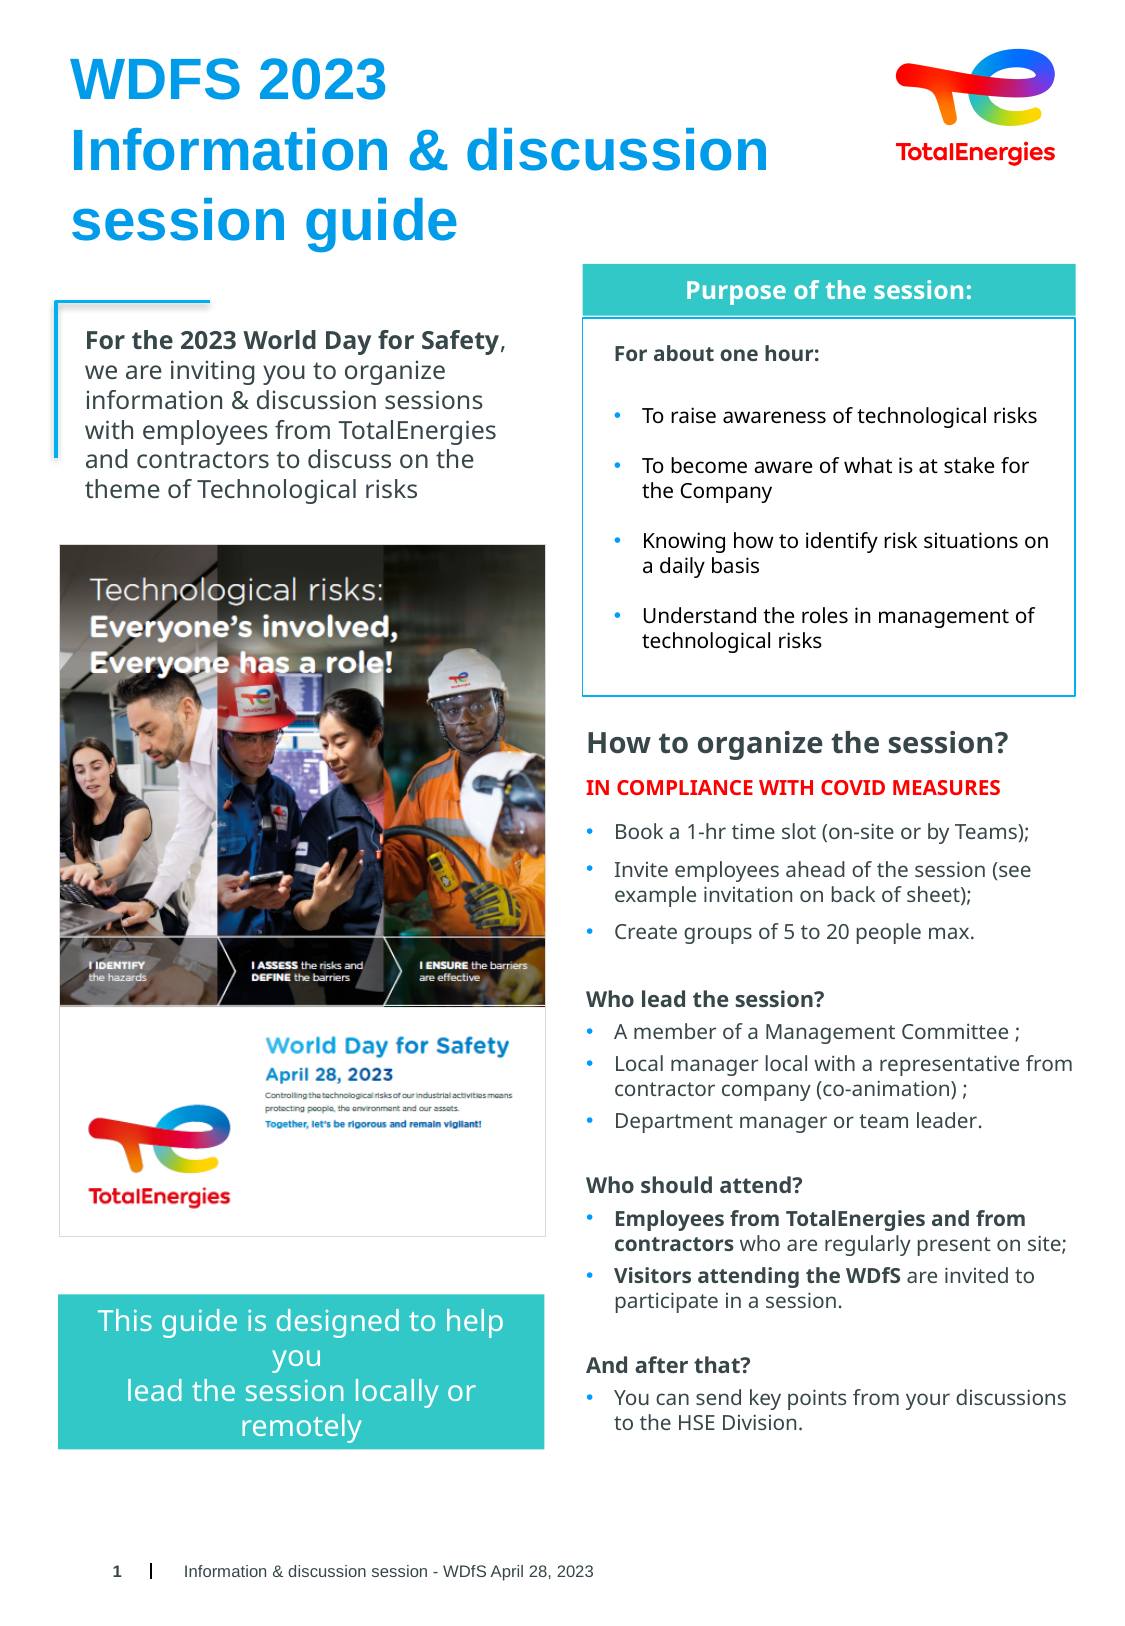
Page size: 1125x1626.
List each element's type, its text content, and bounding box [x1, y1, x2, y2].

text_box [55, 301, 211, 459]
picture [873, 26, 1077, 188]
list How to organize the session? IN COMPLIANCE WITH COVID MEASURES Book a 1-hr time slot (on-site or by Teams); Invite employees ahead of the session (see example invitation on back of sheet); Create groups of 5 to 20 people max. Who lead the session? A member of a Management Committee ; Local manager local with a representative from contractor company (co-animation) ; Department manager or team leader. Who should attend? Employees from TotalEnergies and from contractors who are regularly present on site; Visitors attending the WDfS are invited to participate in a session. And after that? You can send key points from your discussions to the HSE Division. [586, 716, 1077, 1477]
picture [59, 544, 546, 1237]
text_box This guide is designed to help you lead the session locally or remotely [58, 1294, 545, 1450]
text_box For the 2023 World Day for Safety, we are inviting you to organize information & discussion sessions with employees from TotalEnergies and contractors to discuss on the theme of Technological risks [70, 274, 543, 543]
slide_number 1 [65, 1550, 137, 1592]
text_box Purpose of the session: [582, 263, 1076, 316]
title WDFS 2023 Information & discussion session guide [55, 34, 836, 262]
footer Information & discussion session - WDfS April 28, 2023 [168, 1550, 612, 1592]
text_box For about one hour: To raise awareness of technological risks To become aware of what is at stake for the Company Knowing how to identify risk situations on a daily basis Understand the roles in management of technological risks [582, 317, 1075, 696]
